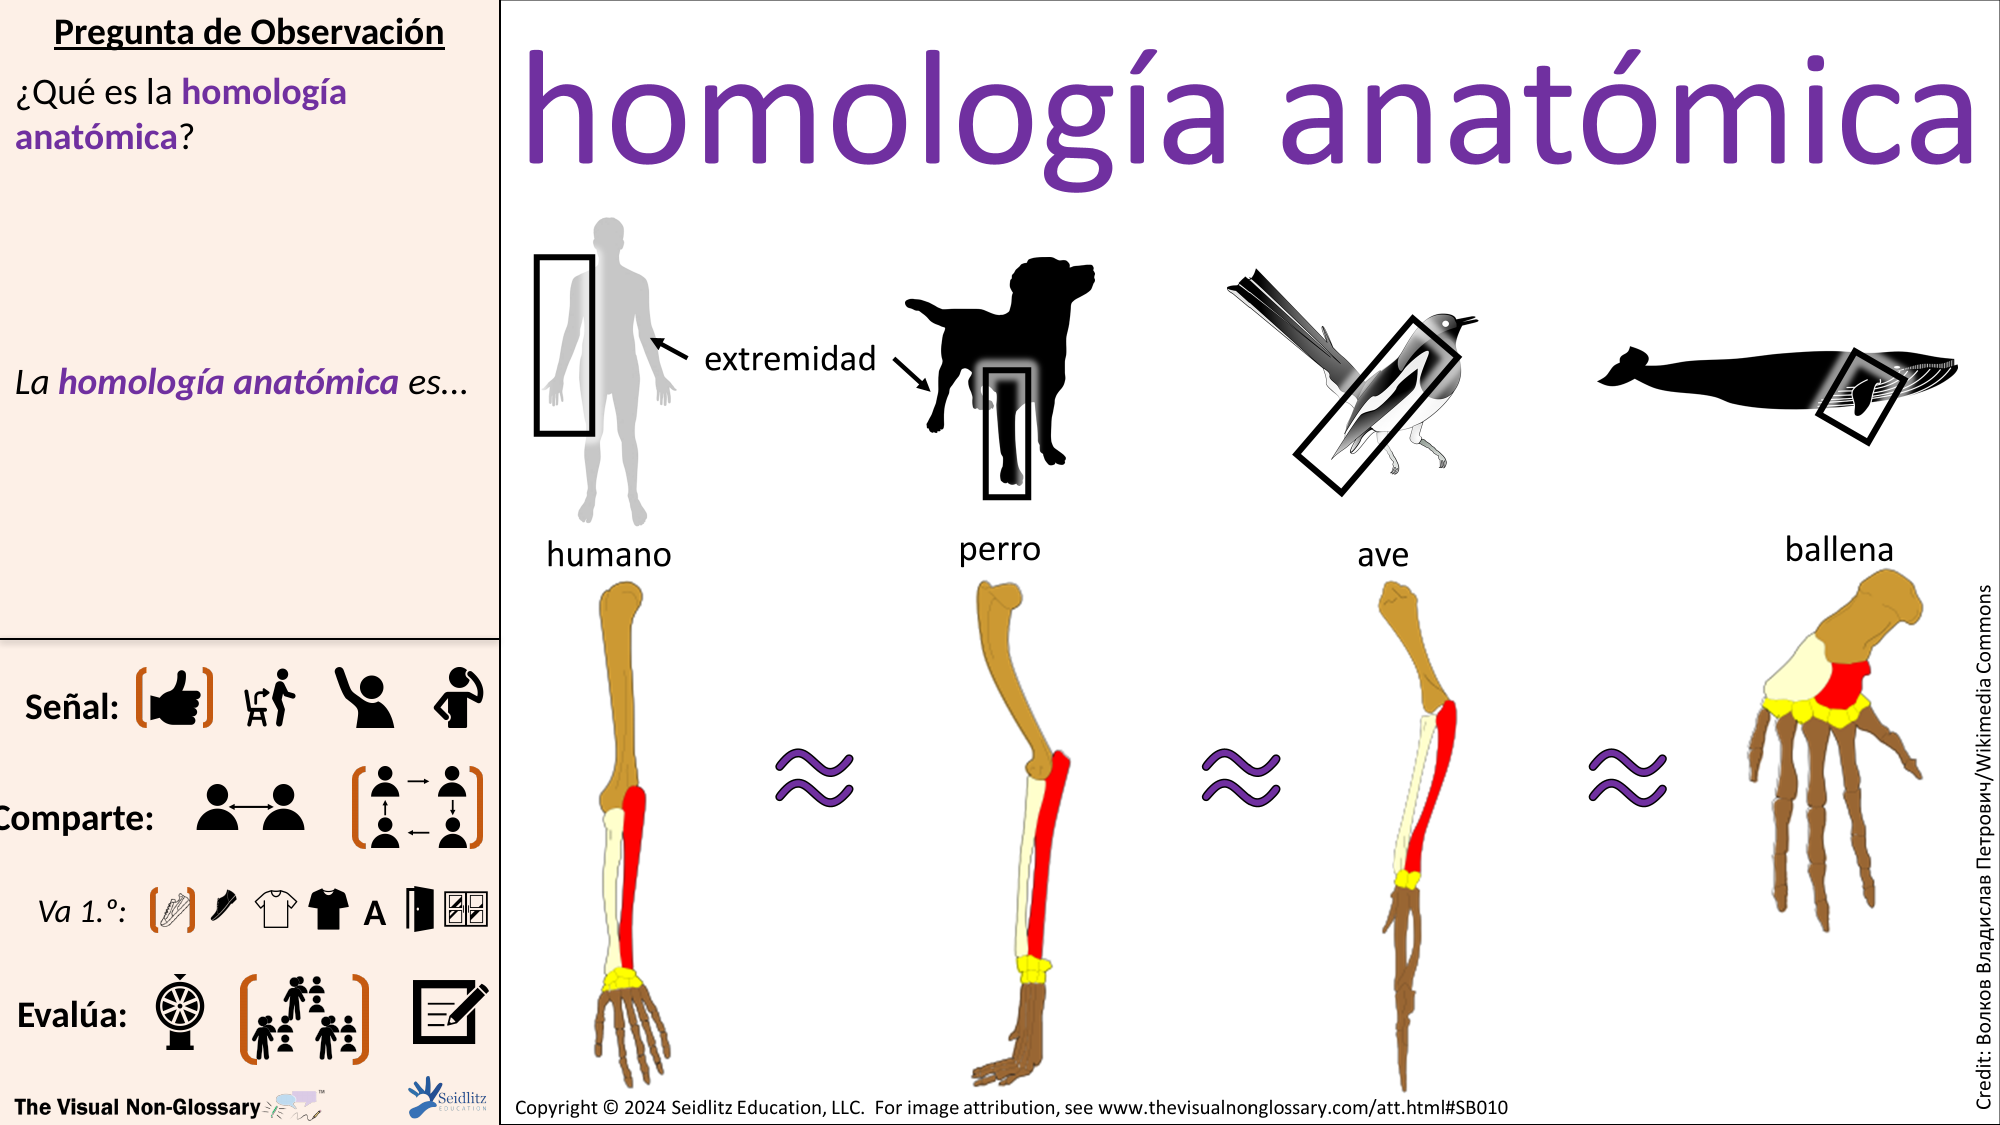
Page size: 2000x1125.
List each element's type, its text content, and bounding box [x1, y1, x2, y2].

picture [413, 974, 490, 1051]
text_box Comparte: [0, 785, 170, 846]
picture [142, 974, 218, 1051]
picture [305, 886, 352, 932]
text_box Evalúa: [2, 982, 137, 1043]
picture [194, 784, 307, 830]
picture [428, 667, 490, 728]
text_box ¿Qué es la homología anatómica? [0, 59, 494, 165]
text_box Señal: [10, 674, 135, 735]
picture [149, 886, 196, 934]
picture [397, 886, 490, 932]
picture [499, 0, 2000, 1125]
text_box Va 1.º: [22, 881, 143, 937]
text_box La homología anatómica es... [0, 349, 494, 410]
text_box A [348, 880, 402, 941]
picture [202, 886, 241, 925]
picture [253, 886, 299, 932]
picture [403, 1073, 495, 1125]
picture [334, 667, 395, 728]
picture [0, 1084, 328, 1125]
text_box Pregunta de Observación [39, 0, 460, 59]
picture [239, 974, 370, 1066]
picture [239, 667, 301, 728]
picture [352, 766, 484, 850]
picture [136, 667, 214, 728]
